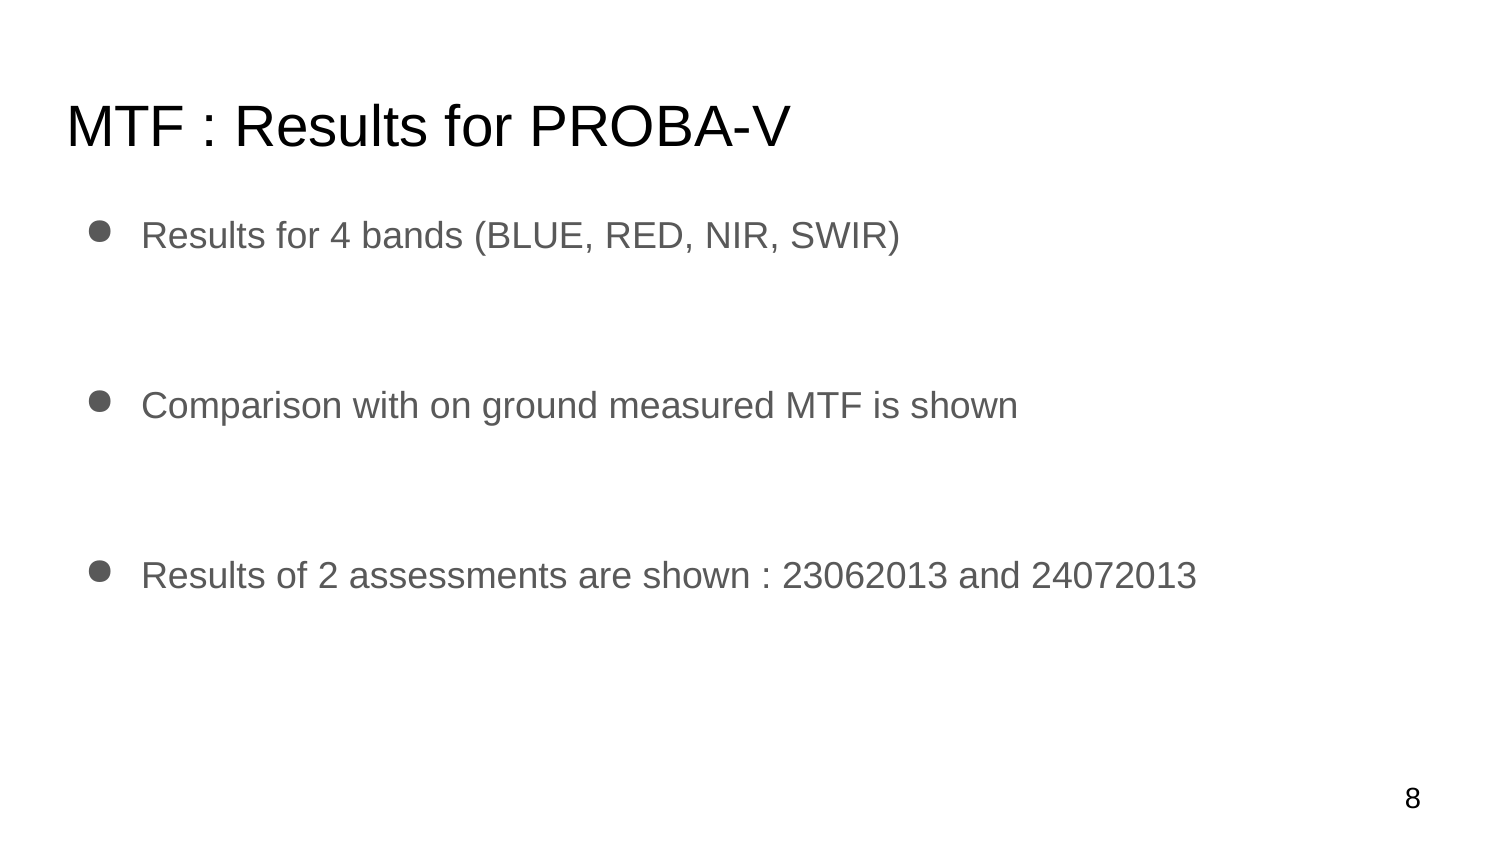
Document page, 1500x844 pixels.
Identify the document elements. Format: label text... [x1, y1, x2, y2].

slide_number 8 [1389, 764, 1480, 830]
list Results for 4 bands (BLUE, RED, NIR, SWIR) Comparison with on ground measured MTF is shown Results of 2 assessments are shown : 23062013 and 24072013 [51, 189, 1449, 750]
title MTF : Results for PROBA-V [51, 72, 1449, 167]
